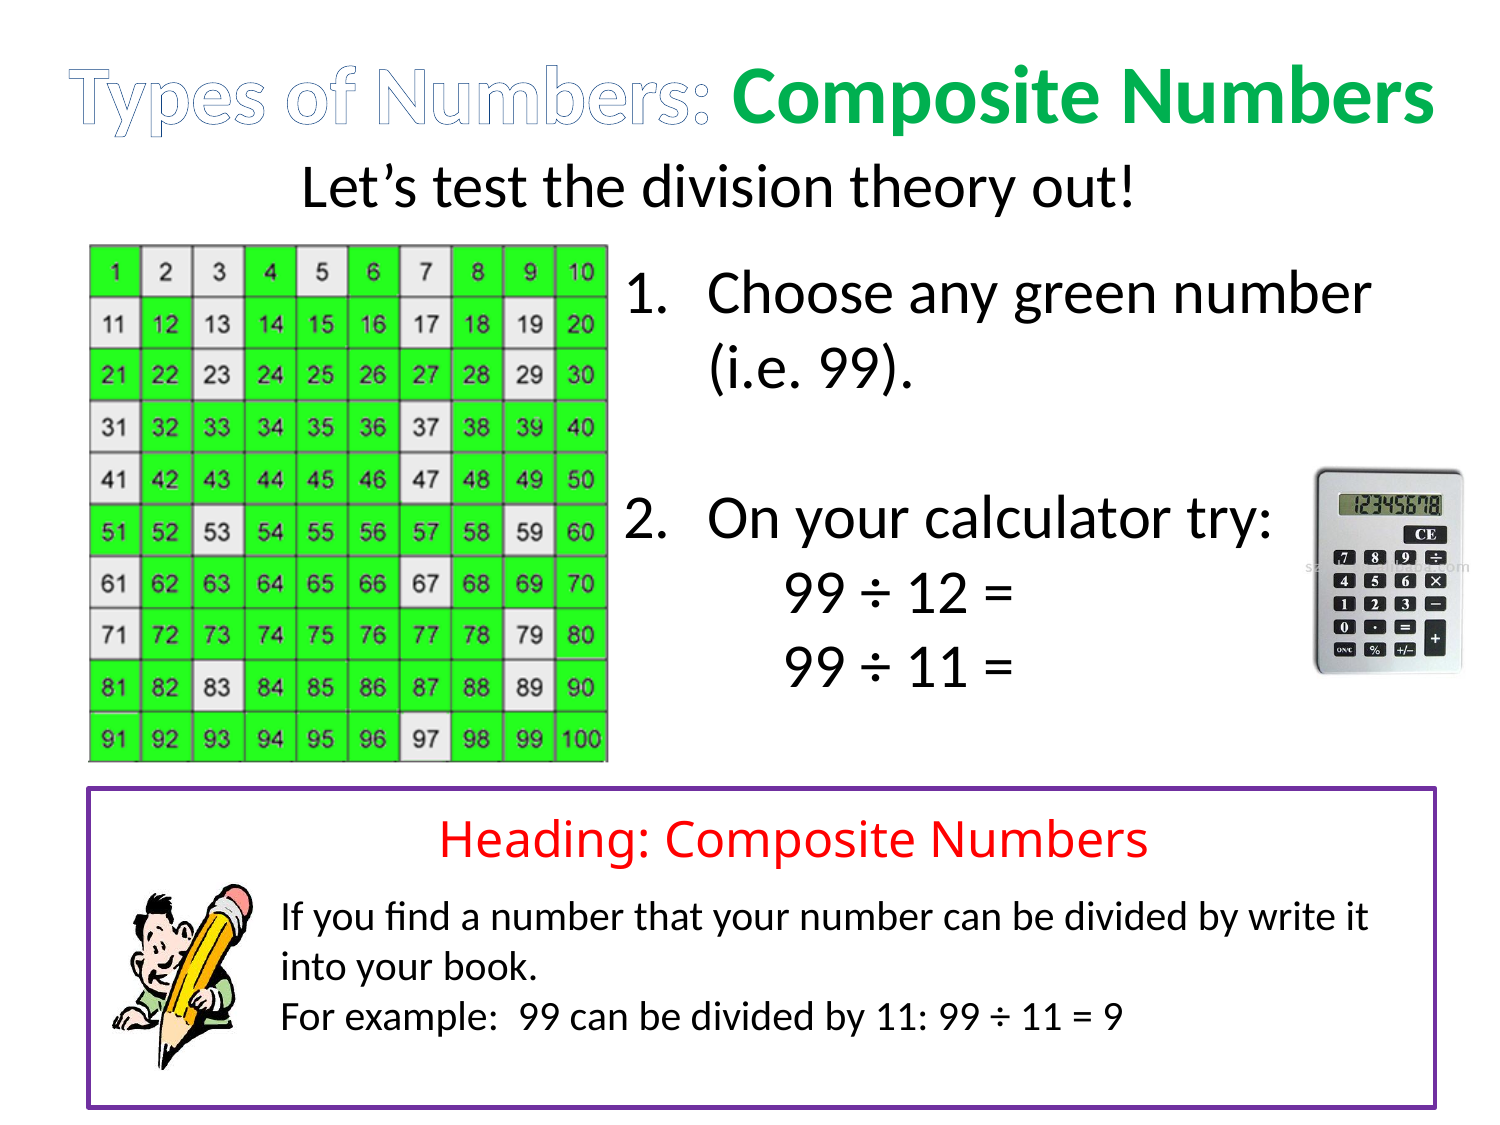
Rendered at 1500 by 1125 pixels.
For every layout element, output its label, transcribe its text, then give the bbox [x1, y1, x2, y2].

picture [88, 243, 610, 764]
picture [111, 882, 255, 1071]
text_box Heading: Composite Numbers [424, 800, 1165, 875]
picture [1277, 459, 1500, 683]
text_box Types of Numbers: Composite Numbers [53, 33, 1452, 148]
text_box Let’s test the division theory out! [112, 148, 1329, 227]
text_box If you find a number that your number can be divided by write it into your book. For example: 99 can be divided by 11: 99 ÷ 11 = 9 [265, 881, 1388, 1047]
text_box [86, 786, 1437, 1110]
text_box Choose any green number (i.e. 99). On your calculator try: 99 ÷ 12 = 99 ÷ 11 = [610, 243, 1459, 708]
